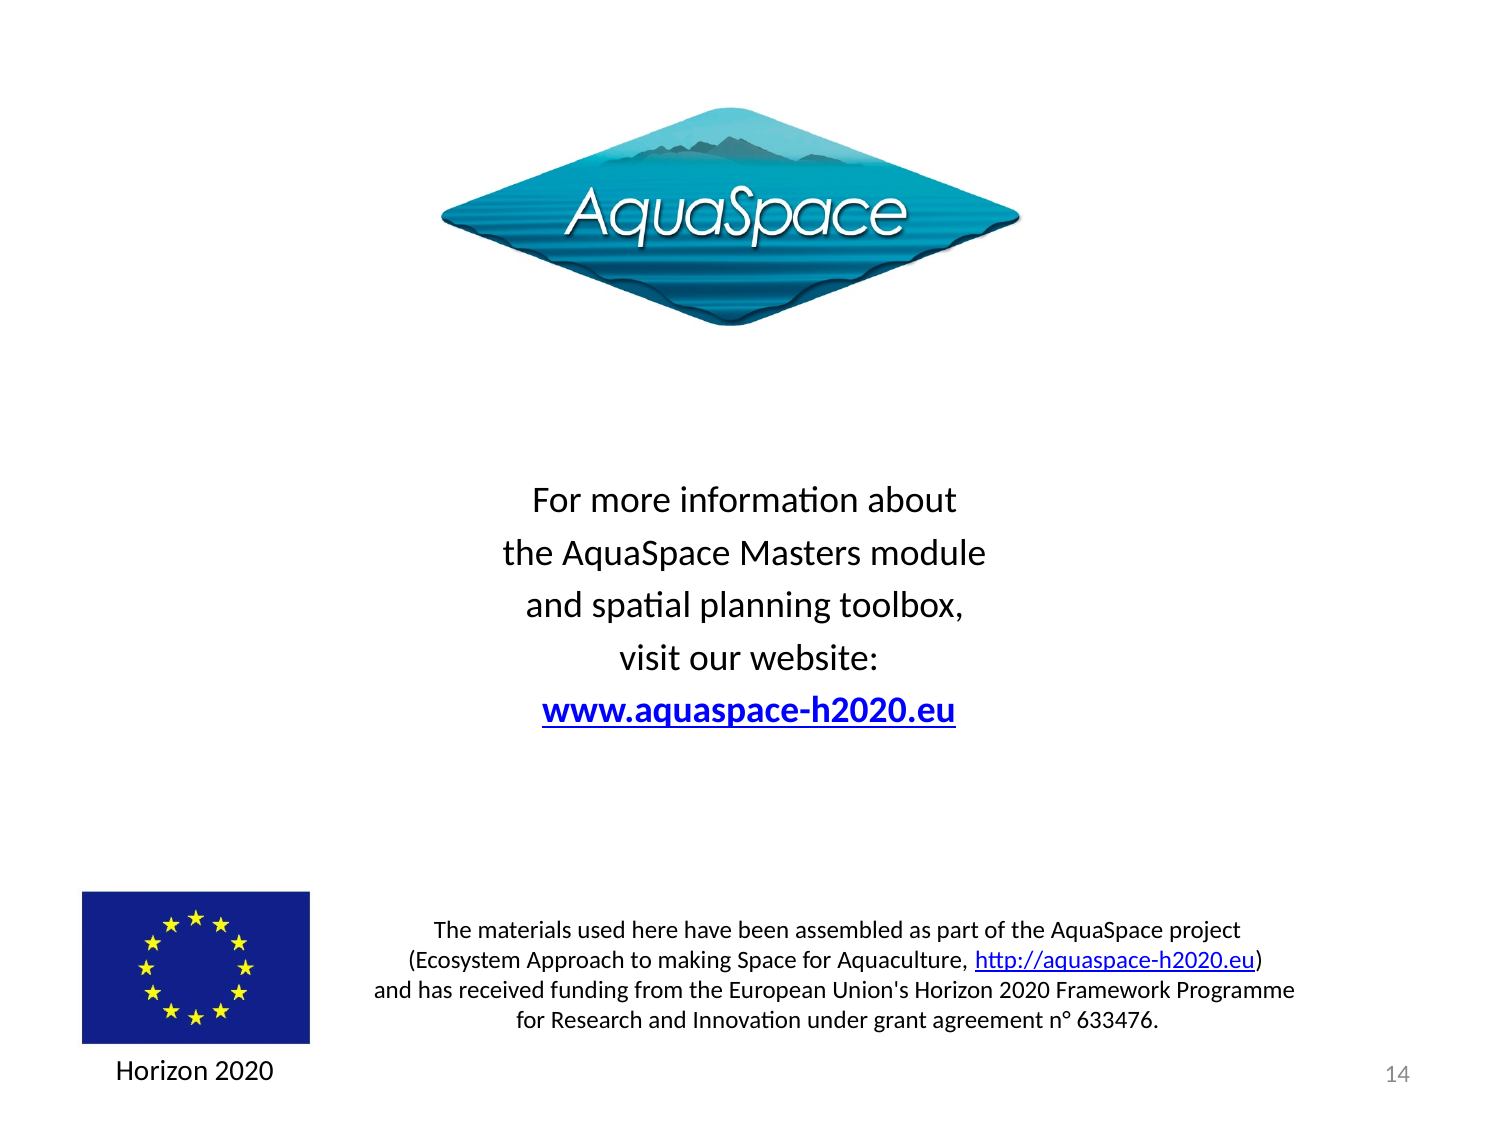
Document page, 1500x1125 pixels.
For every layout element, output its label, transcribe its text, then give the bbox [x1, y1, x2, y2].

picture [77, 887, 314, 1049]
slide_number 14 [1074, 1042, 1425, 1103]
picture [418, 77, 1040, 354]
text_box The materials used here have been assembled as part of the AquaSpace project (Ecosystem Approach to making Space for Aquaculture, http://aquaspace-h2020.eu) and has received funding from the European Union's Horizon 2020 Framework Programme for Research and Innovation under grant agreement n° 633476. [318, 906, 1364, 1048]
text_box Horizon 2020 [77, 1056, 312, 1094]
list For more information about the AquaSpace Masters module and spatial planning toolbox, visit our website: www.aquaspace-h2020.eu [134, 468, 1364, 787]
